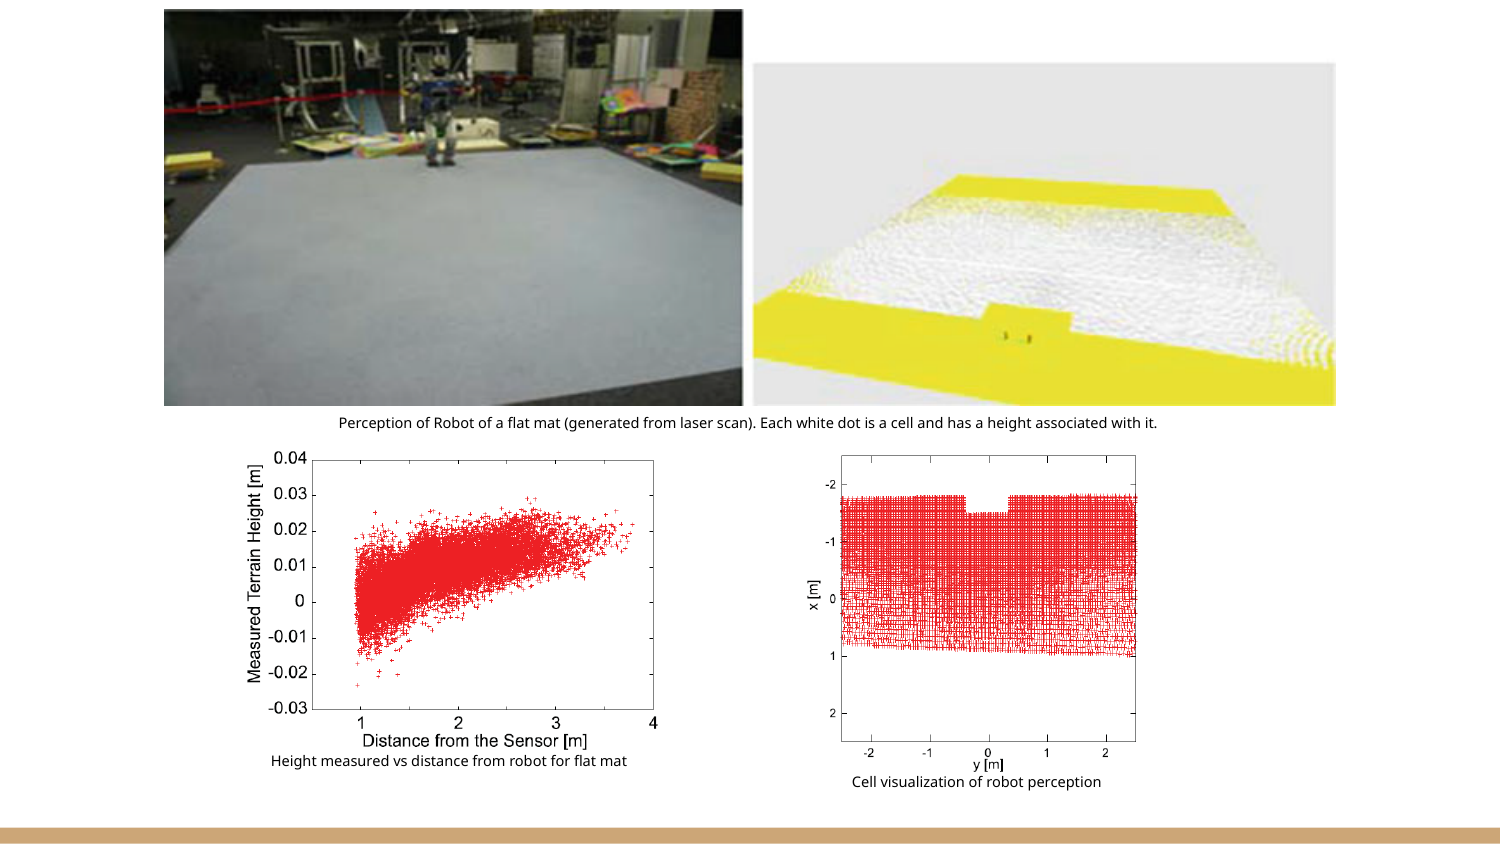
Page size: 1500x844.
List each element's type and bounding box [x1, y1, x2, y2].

text_box [163, 9, 1336, 792]
